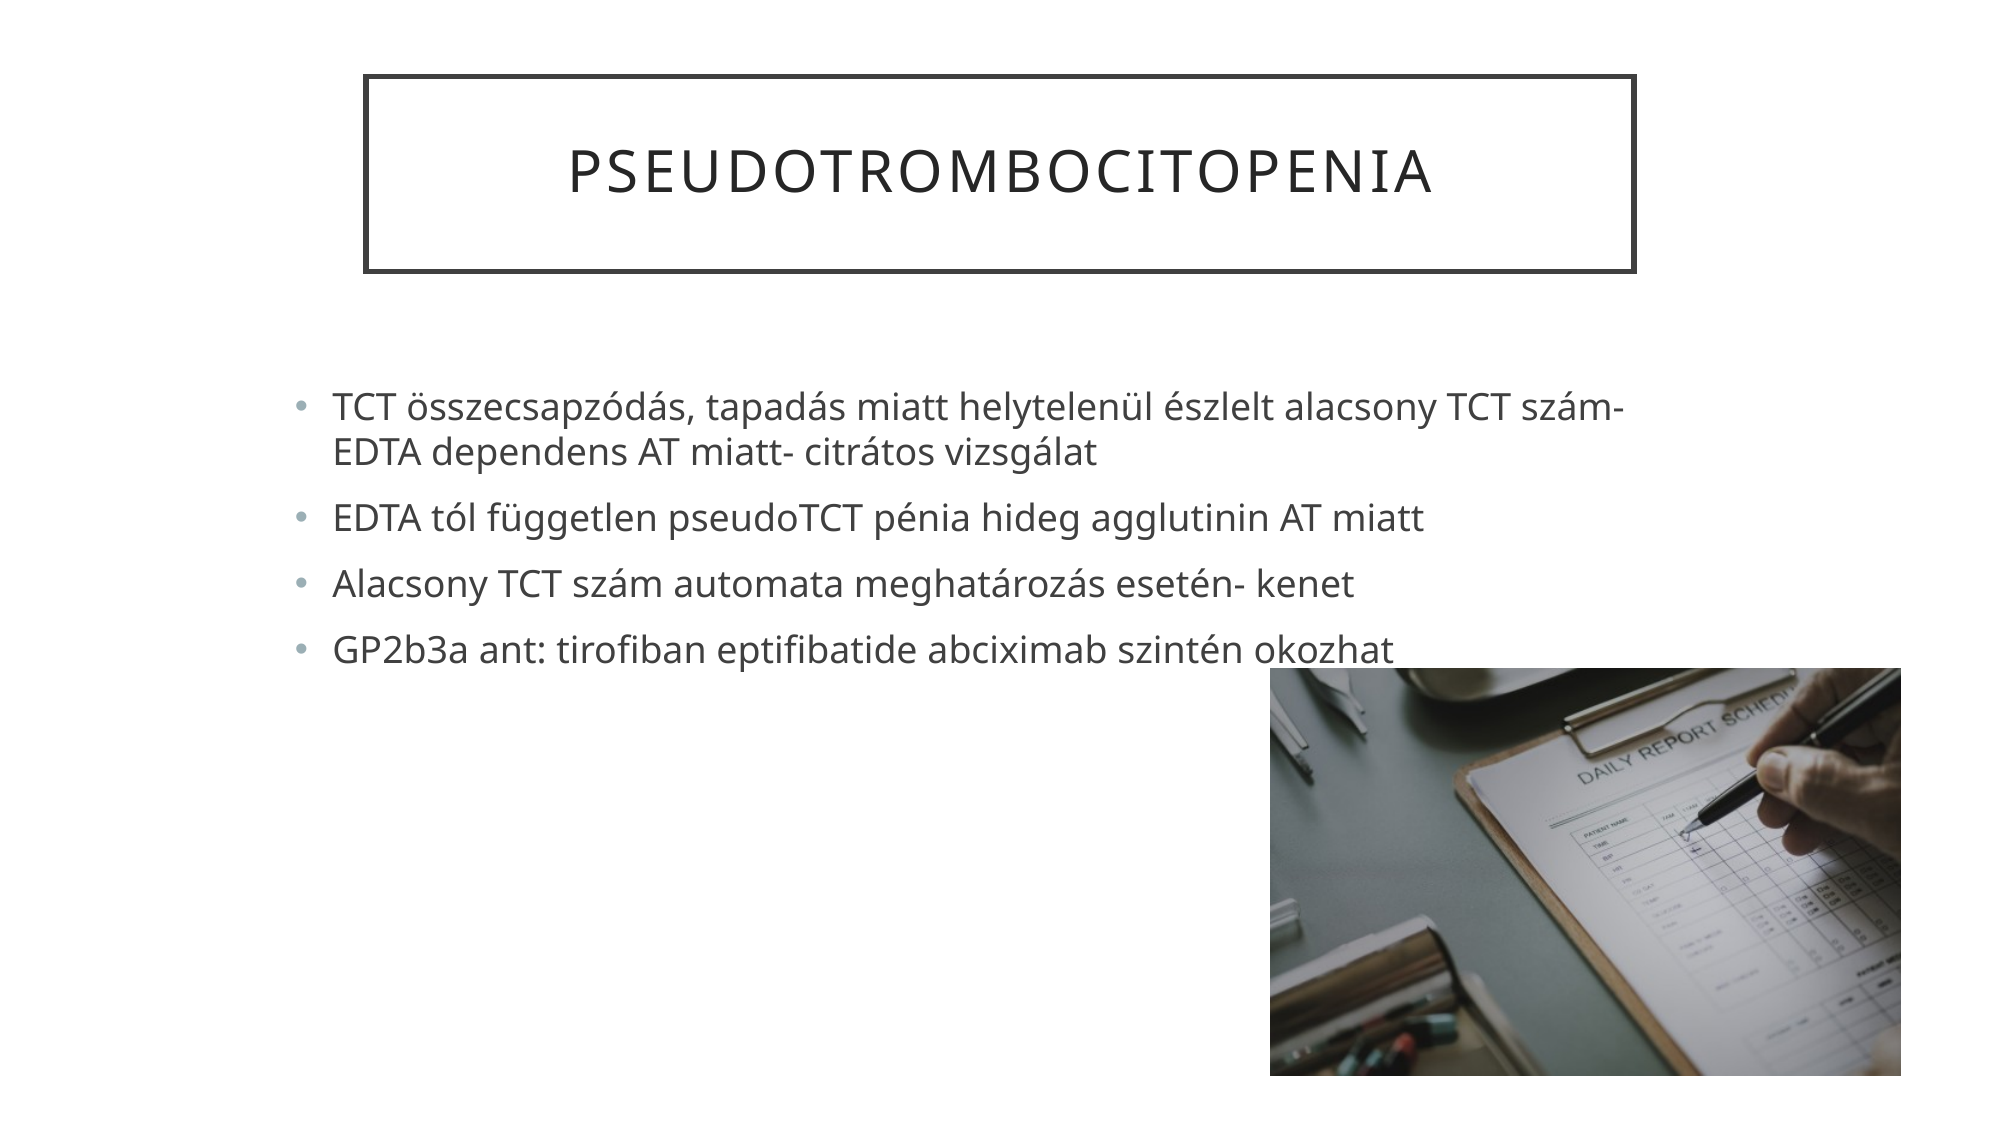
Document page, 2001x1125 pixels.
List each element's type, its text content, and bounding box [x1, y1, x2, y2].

picture [1270, 668, 1901, 1076]
list TCT összecsapzódás, tapadás miatt helytelenül észlelt alacsony TCT szám- EDTA dependens AT miatt- citrátos vizsgálat EDTA tól független pseudoTCT pénia hideg agglutinin AT miatt Alacsony TCT szám automata meghatározás esetén- kenet GP2b3a ant: tirofiban eptifibatide abciximab szintén okozhat [279, 375, 1721, 849]
title Pseudotrombocitopenia [363, 74, 1637, 274]
